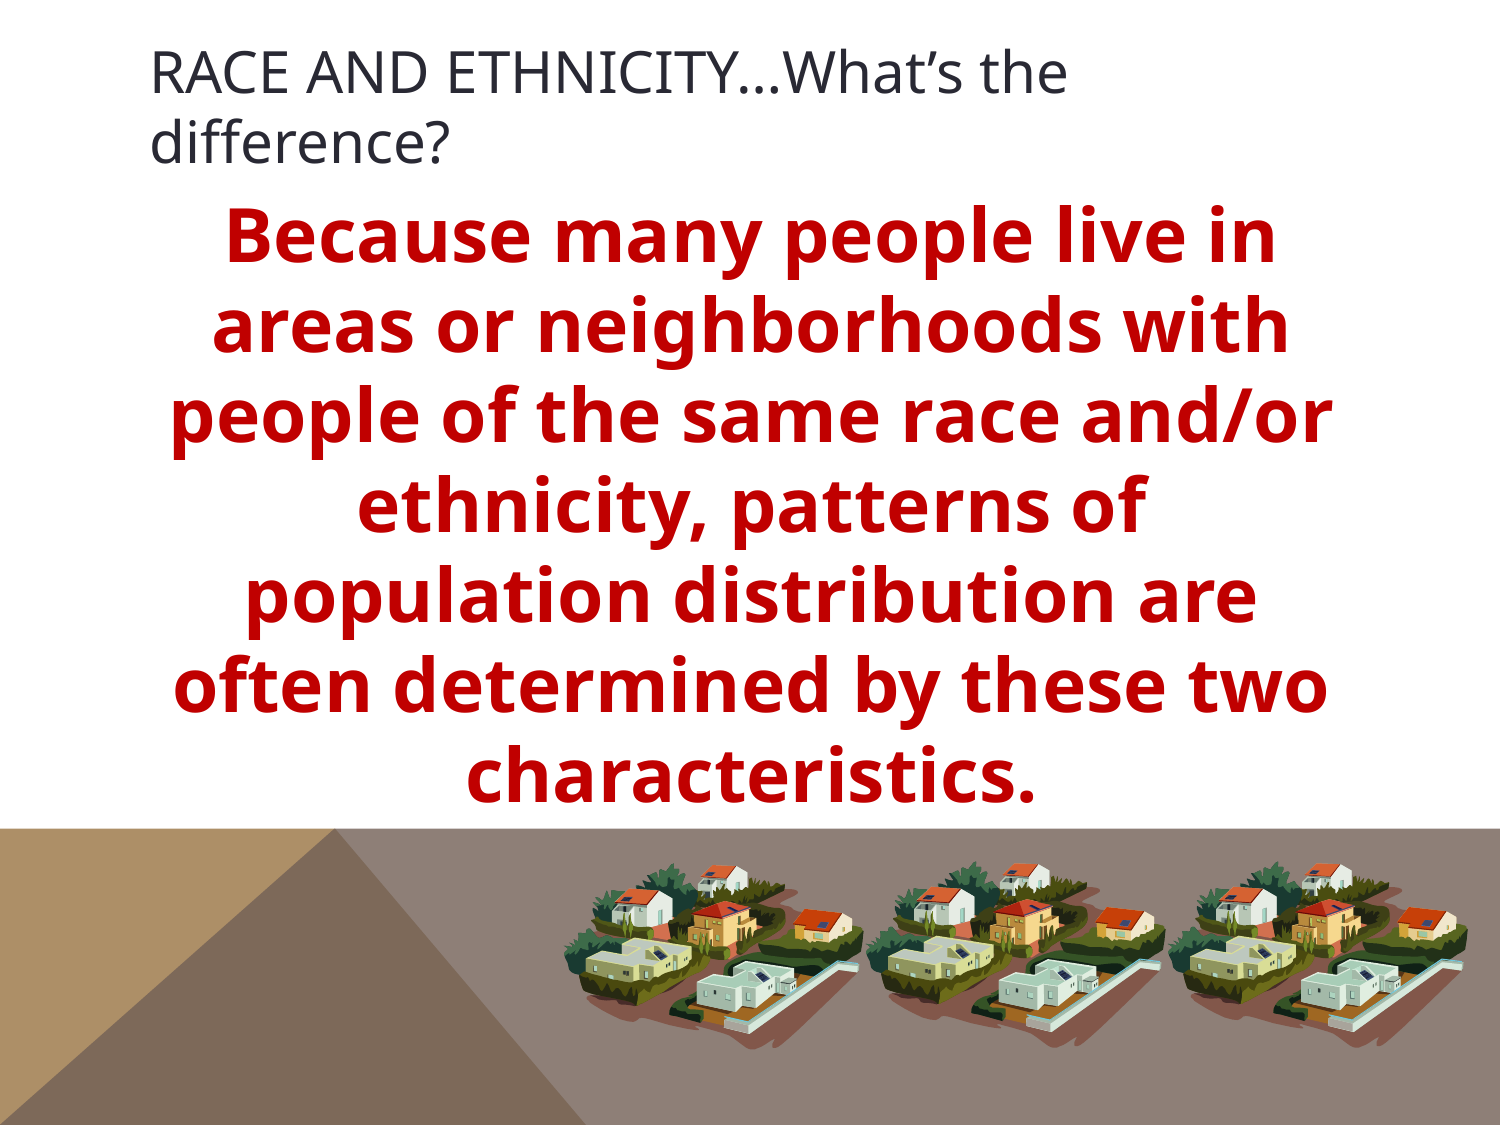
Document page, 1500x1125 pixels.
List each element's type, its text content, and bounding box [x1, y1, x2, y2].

title Race and ethnicity…What’s the difference? [134, 59, 1369, 150]
picture [562, 860, 1469, 1051]
list Because many people live in areas or neighborhoods with people of the same race and/or ethnicity, patterns of population distribution are often determined by these two characteristics. [134, 180, 1369, 826]
